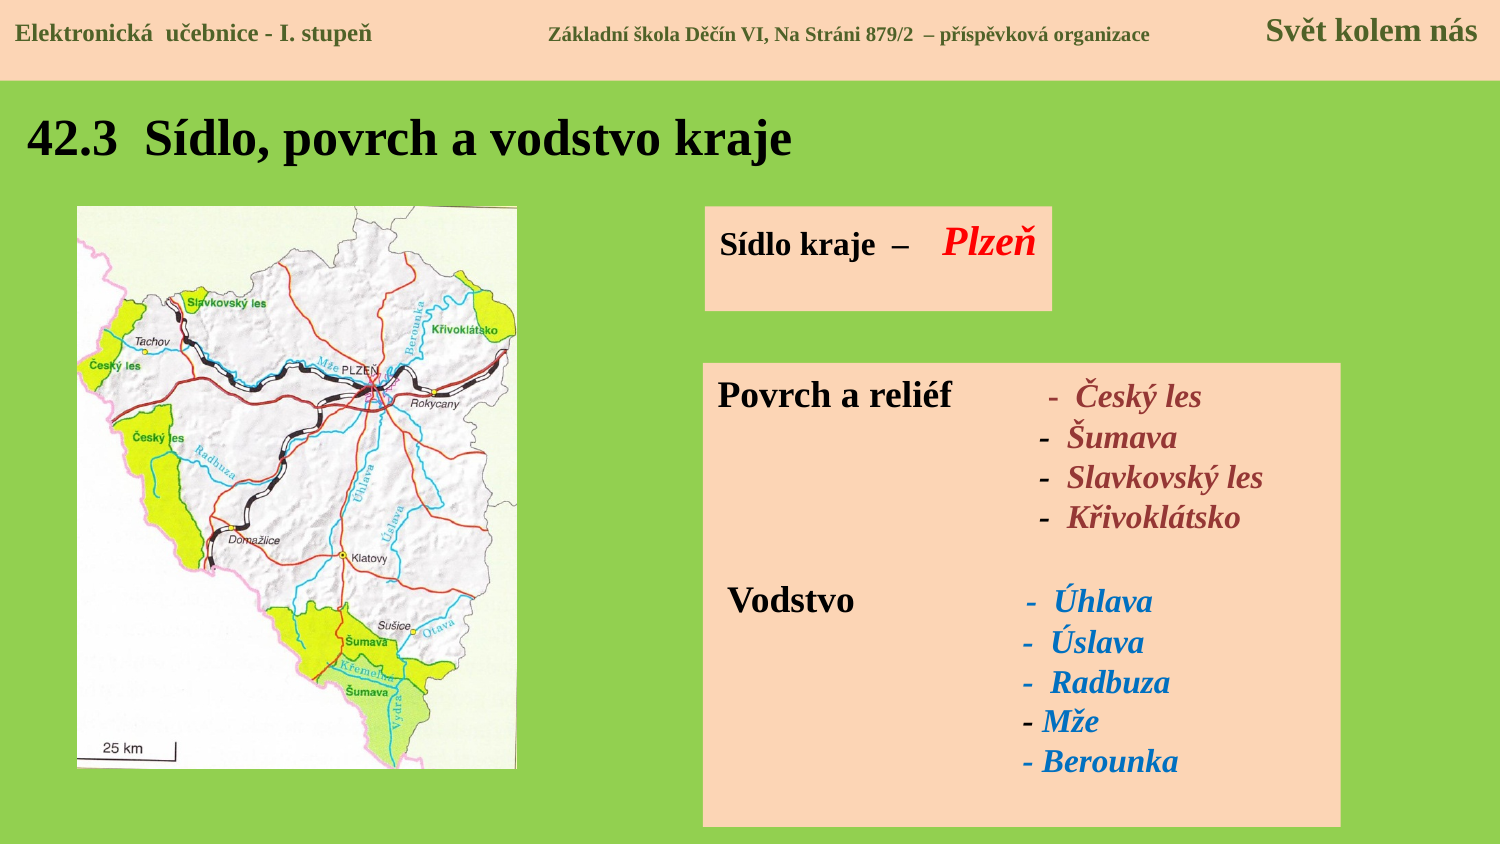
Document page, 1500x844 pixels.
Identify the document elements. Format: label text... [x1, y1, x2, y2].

text_box Sídlo kraje – Plzeň [704, 206, 1053, 312]
title 42.3 Sídlo, povrch a vodstvo kraje [0, 85, 963, 184]
picture [77, 206, 517, 769]
text_box Elektronická učebnice - I. stupeň Základní škola Děčín VI, Na Stráni 879/2 – příspěvková organizace Svět kolem nás [0, 1, 1500, 81]
text_box Povrch a reliéf - Český les - Šumava - Slavkovský les - Křivoklátsko Vodstvo - Úhlava - Úslava - Radbuza - Mže - Berounka [702, 362, 1341, 827]
